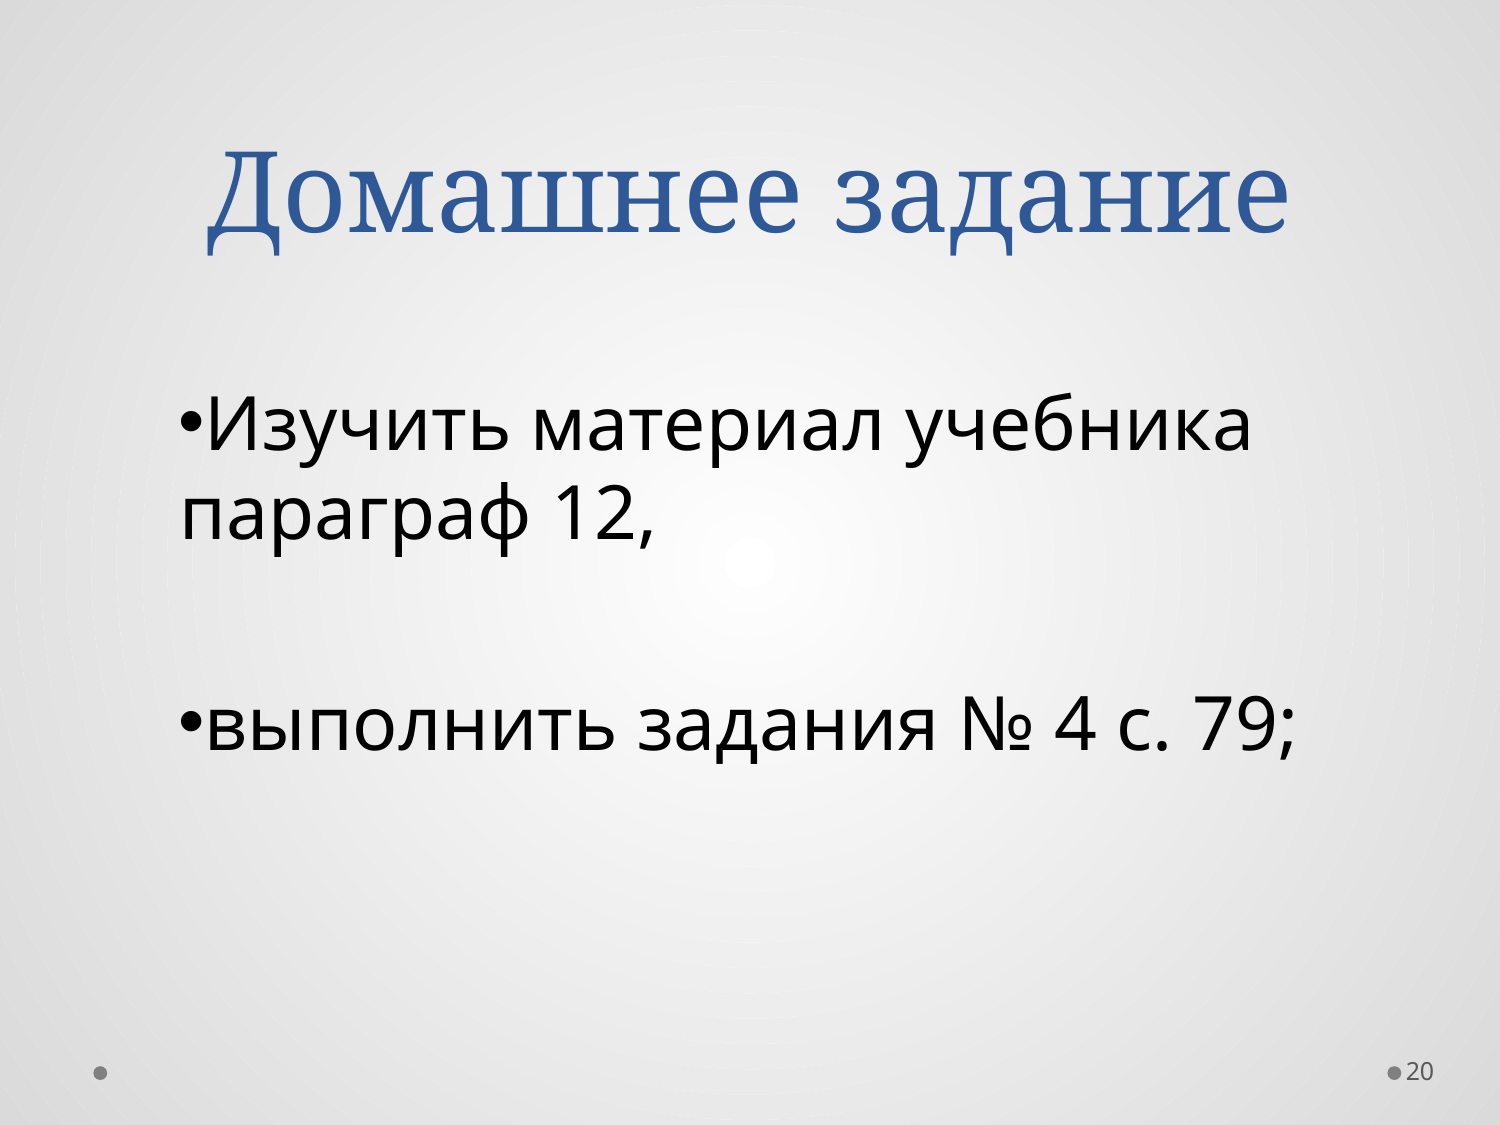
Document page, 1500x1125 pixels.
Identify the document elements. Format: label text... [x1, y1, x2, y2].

title Домашнее задание [75, 0, 1425, 262]
slide_number 20 [1401, 1042, 1494, 1103]
list Изучить материал учебника параграф 12, выполнить задания № 4 с. 79; [75, 262, 1425, 1005]
